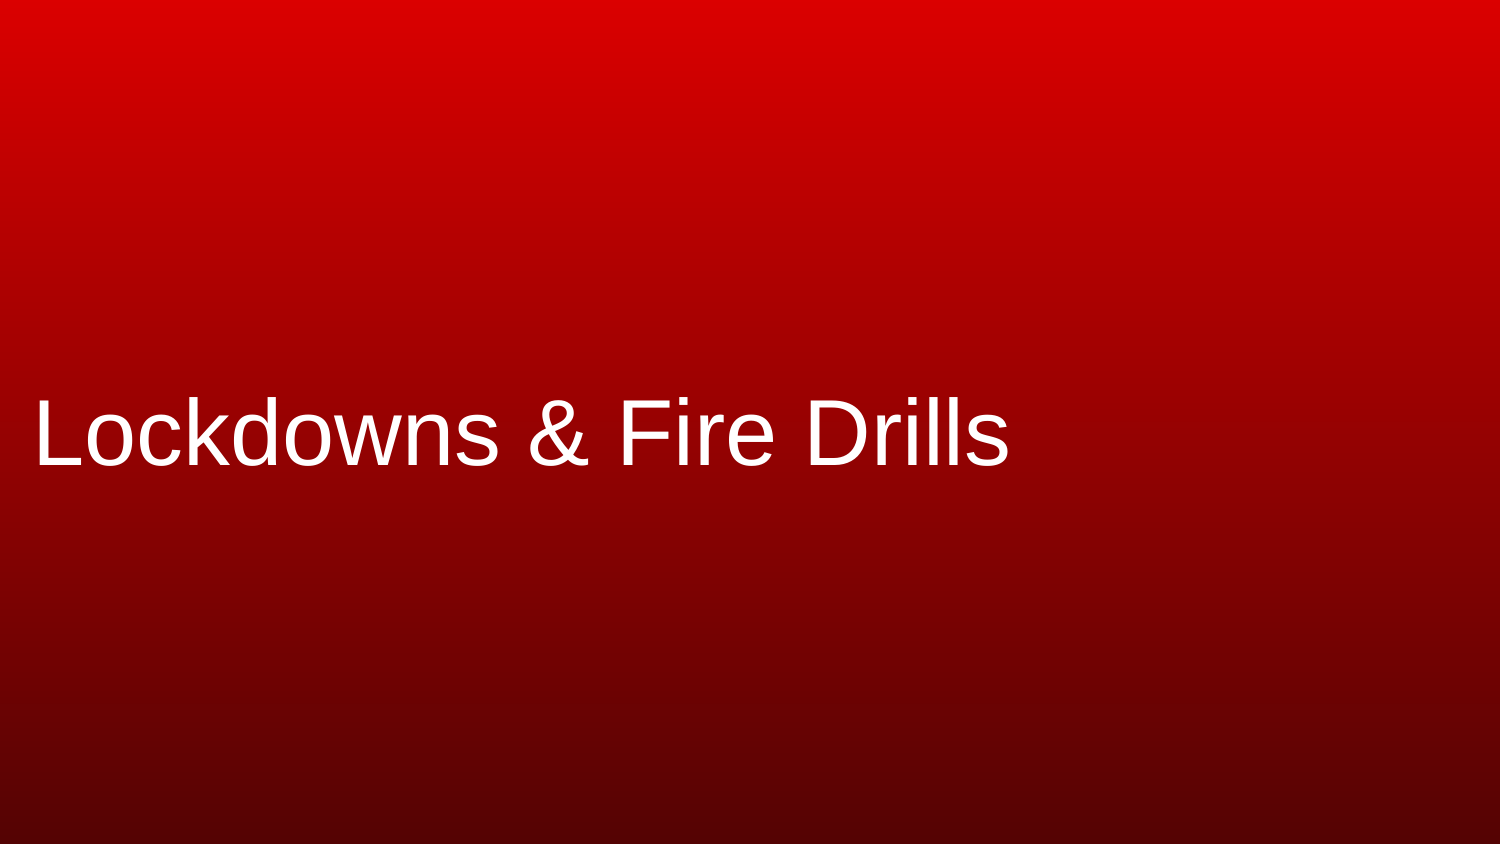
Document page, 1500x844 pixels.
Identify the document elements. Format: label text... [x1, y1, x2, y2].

title Lockdowns & Fire Drills [17, 253, 1415, 499]
